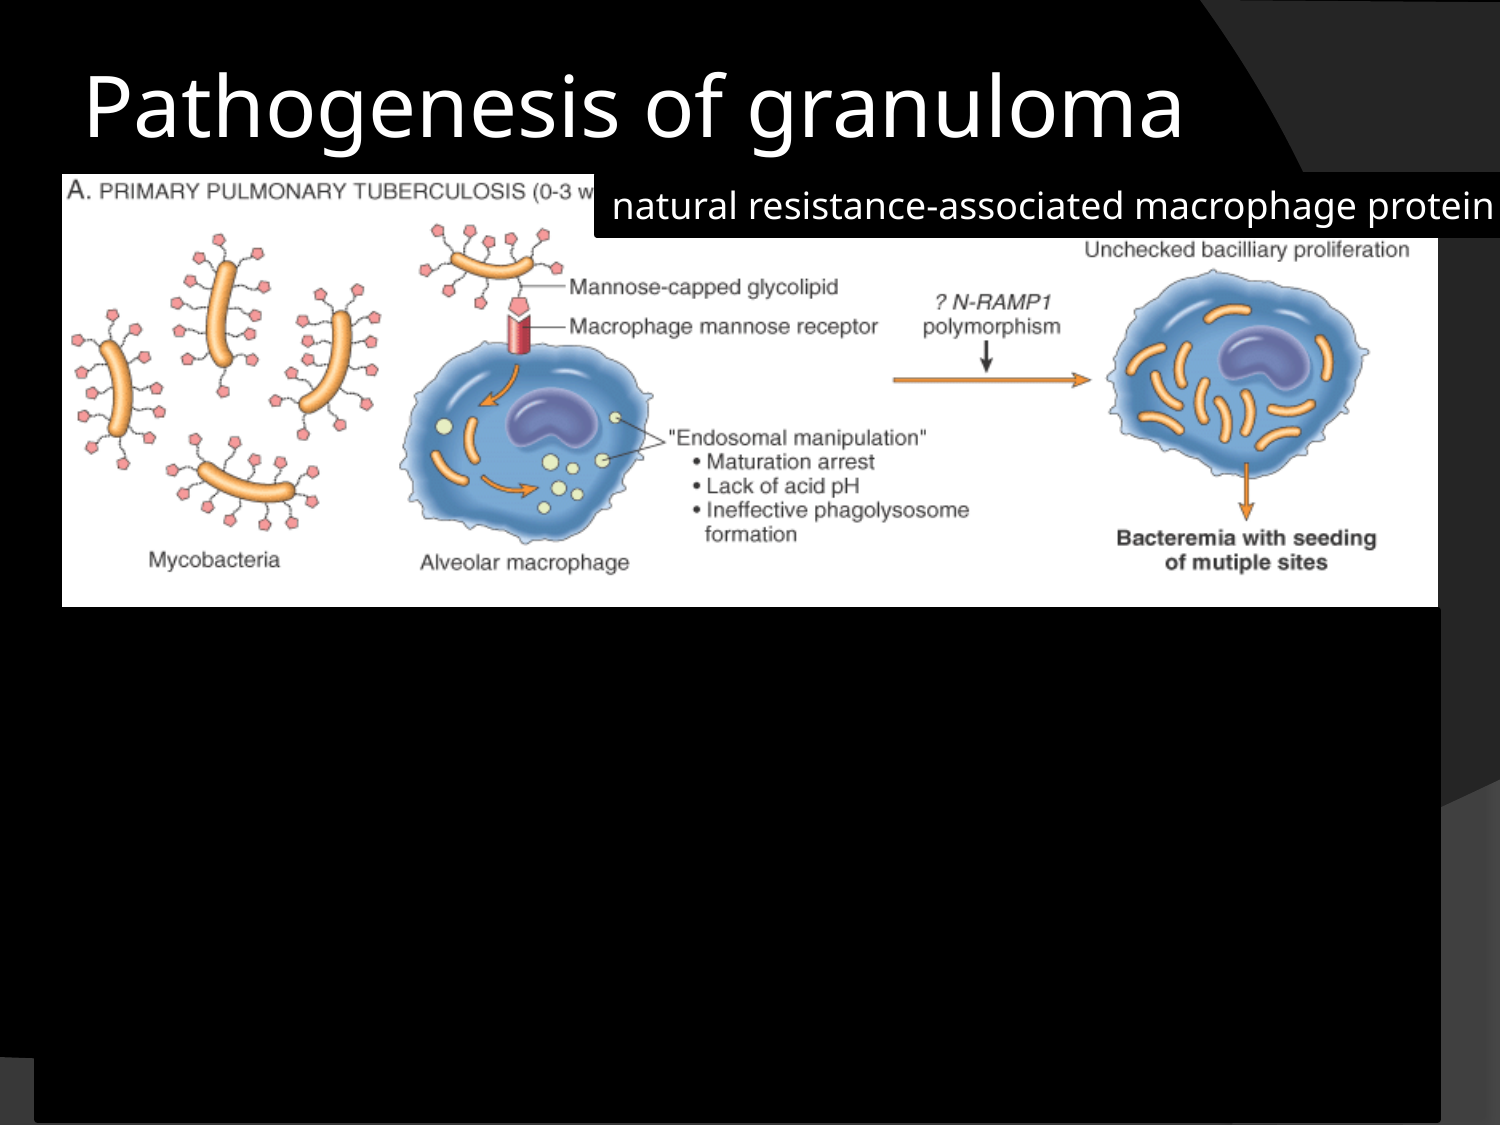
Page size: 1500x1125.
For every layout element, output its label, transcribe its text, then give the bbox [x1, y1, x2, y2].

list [62, 174, 1438, 1103]
title Pathogenesis of granuloma [75, 45, 1425, 163]
text_box [34, 607, 1441, 1123]
text_box natural resistance-associated macrophage protein 1 [594, 172, 1500, 238]
